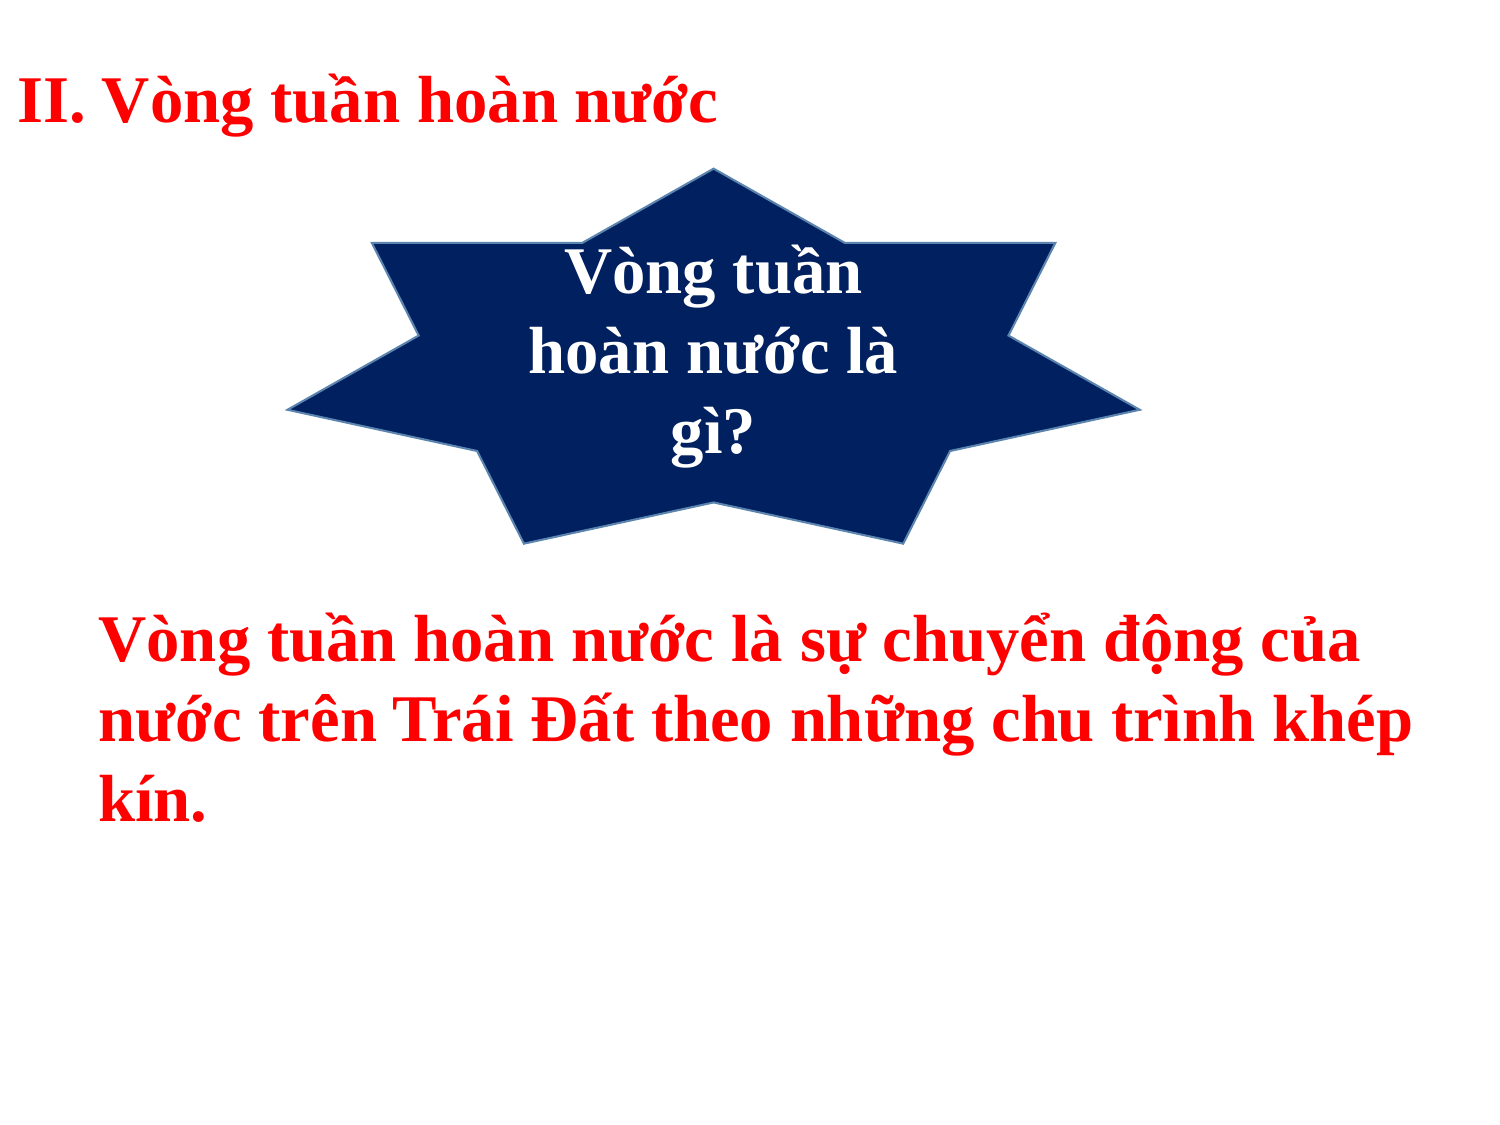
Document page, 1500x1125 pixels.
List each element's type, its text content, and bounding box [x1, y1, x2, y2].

text_box II. Vòng tuần hoàn nước [2, 48, 1500, 143]
text_box Vòng tuần hoàn nước là gì? [287, 168, 1140, 544]
text_box Vòng tuần hoàn nước là sự chuyển động của nước trên Trái Đất theo những chu trình khép kín. [83, 587, 1471, 923]
